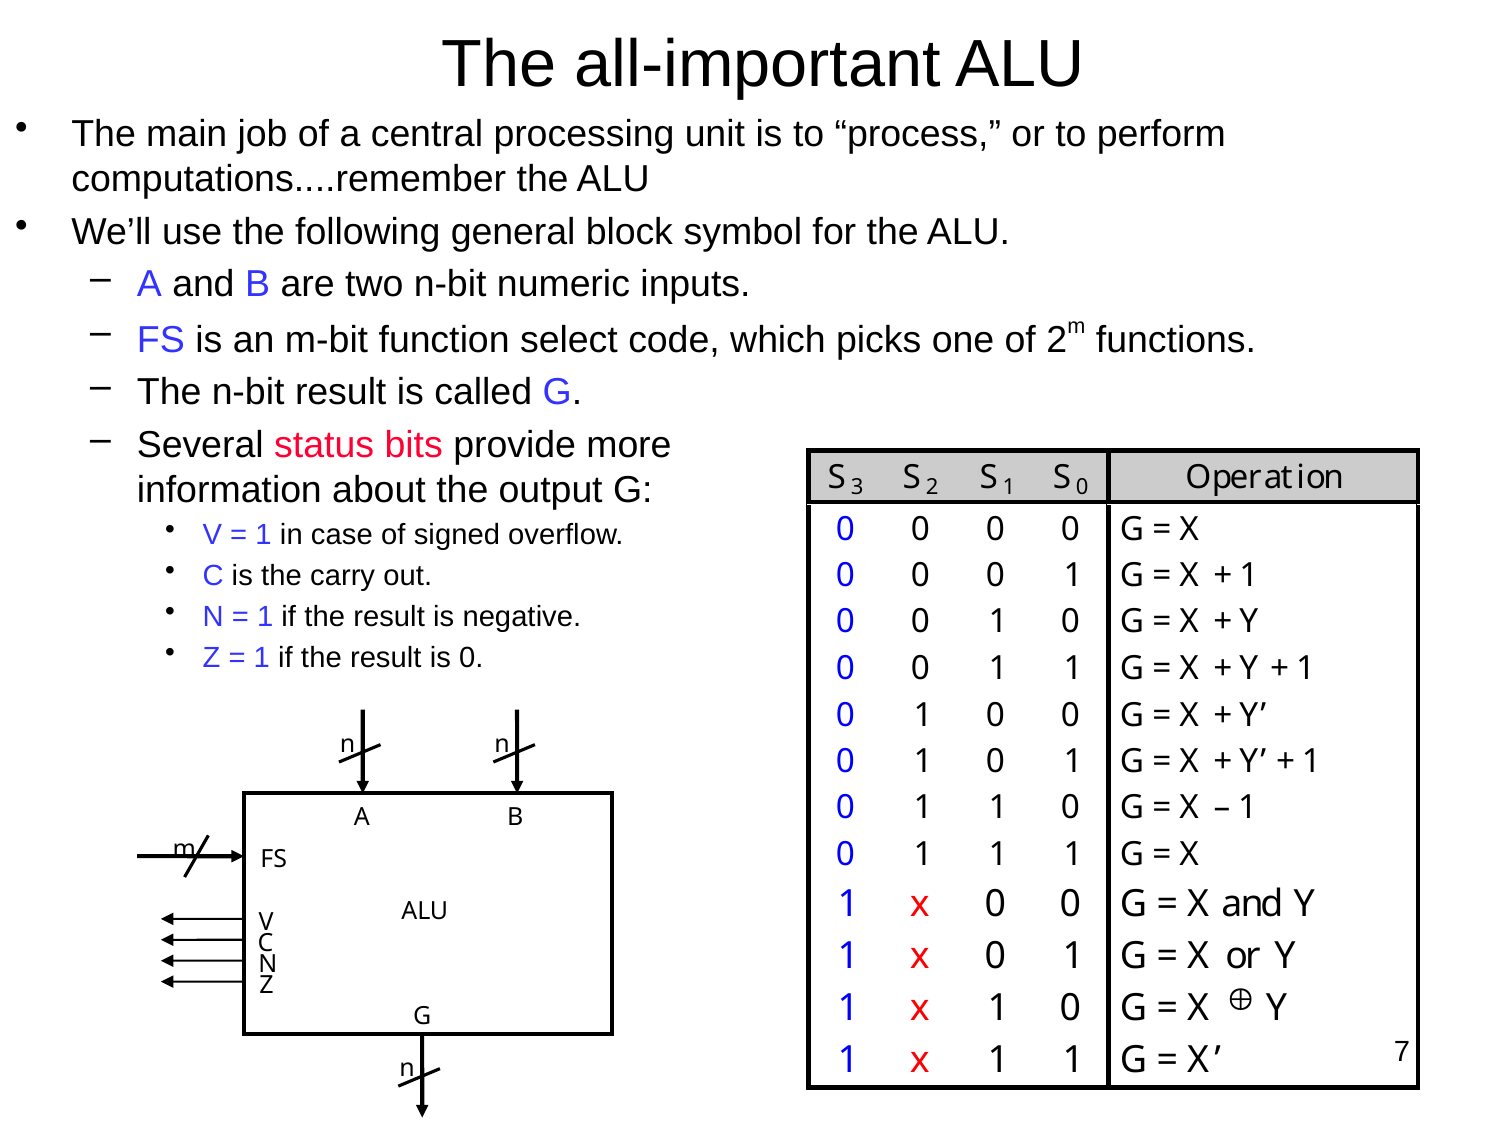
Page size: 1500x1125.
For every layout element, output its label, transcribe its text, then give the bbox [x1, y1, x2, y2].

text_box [136, 709, 613, 1118]
title The all-important ALU [88, 30, 1439, 88]
list The main job of a central processing unit is to “process,” or to perform computations....remember the ALU We’ll use the following general block symbol for the ALU. A and B are two n-bit numeric inputs. FS is an m-bit function select code, which picks one of 2m functions. The n-bit result is called G. Several status bits provide more information about the output G: V = 1 in case of signed overflow. C is the carry out. N = 1 if the result is negative. Z = 1 if the result is 0. [0, 101, 1460, 1095]
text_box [785, 448, 1428, 1124]
